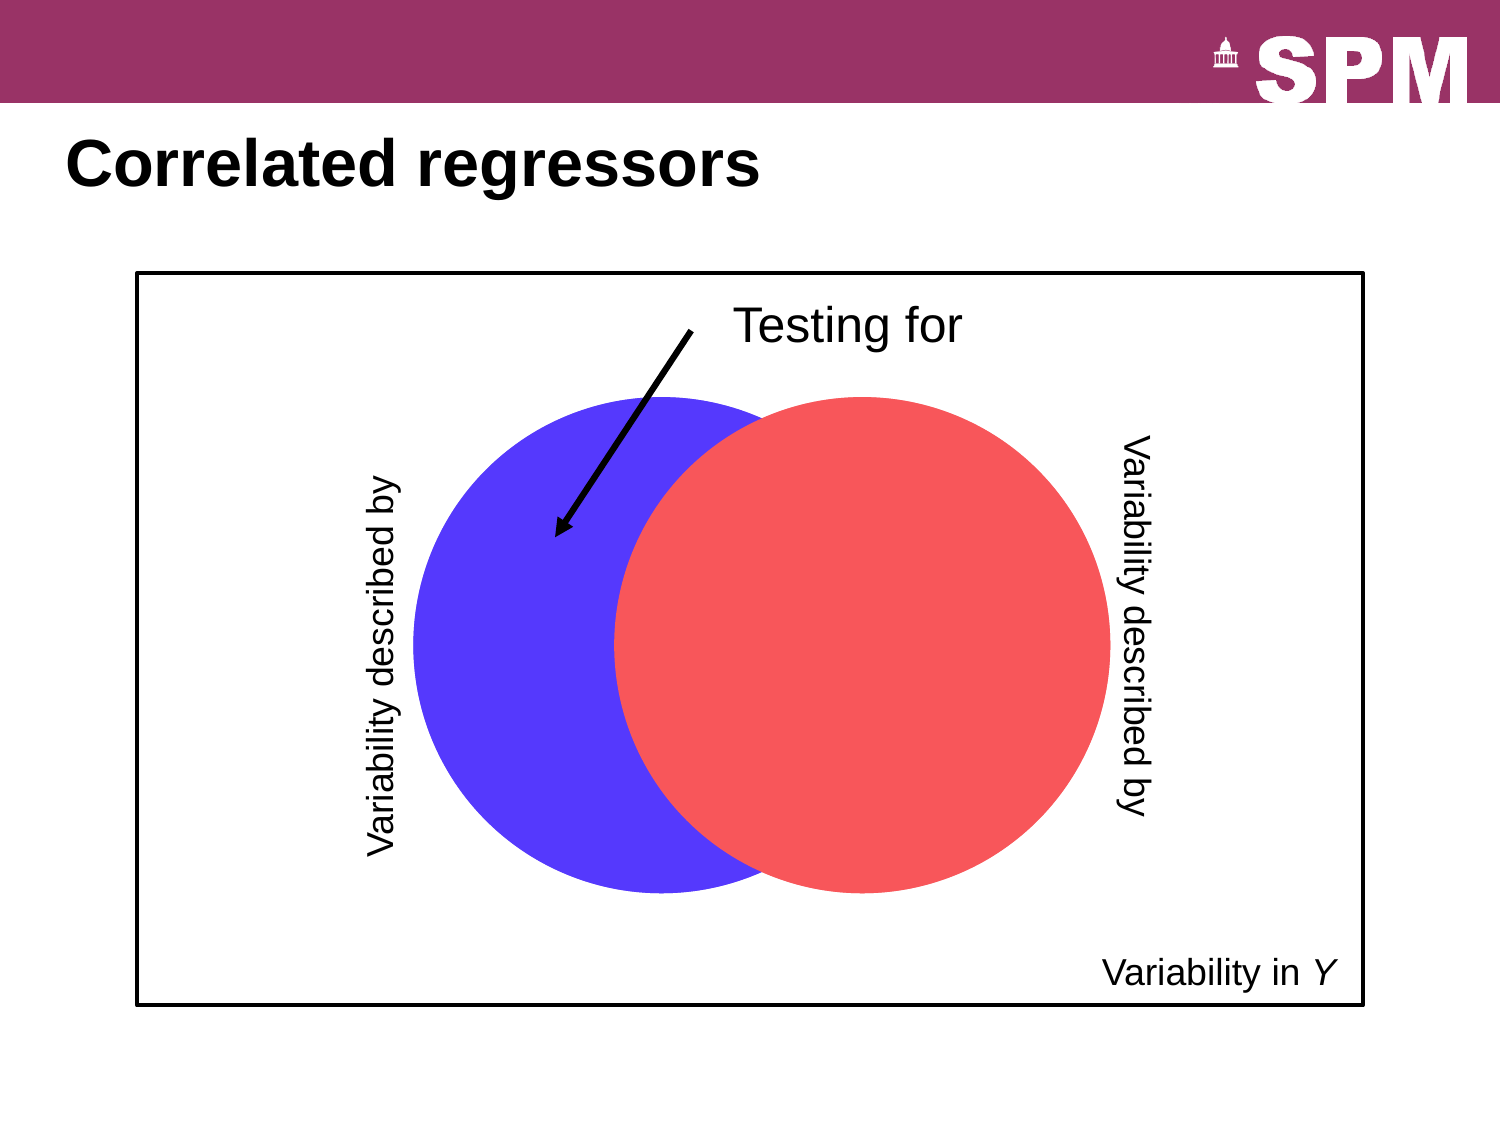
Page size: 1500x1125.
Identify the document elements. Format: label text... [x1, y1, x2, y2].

text_box [135, 271, 1365, 1007]
picture [0, 0, 1500, 113]
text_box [554, 330, 692, 538]
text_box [613, 396, 1170, 894]
title Correlated regressors [50, 95, 1400, 225]
text_box Variability in Y [1087, 940, 1351, 1001]
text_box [348, 396, 608, 894]
